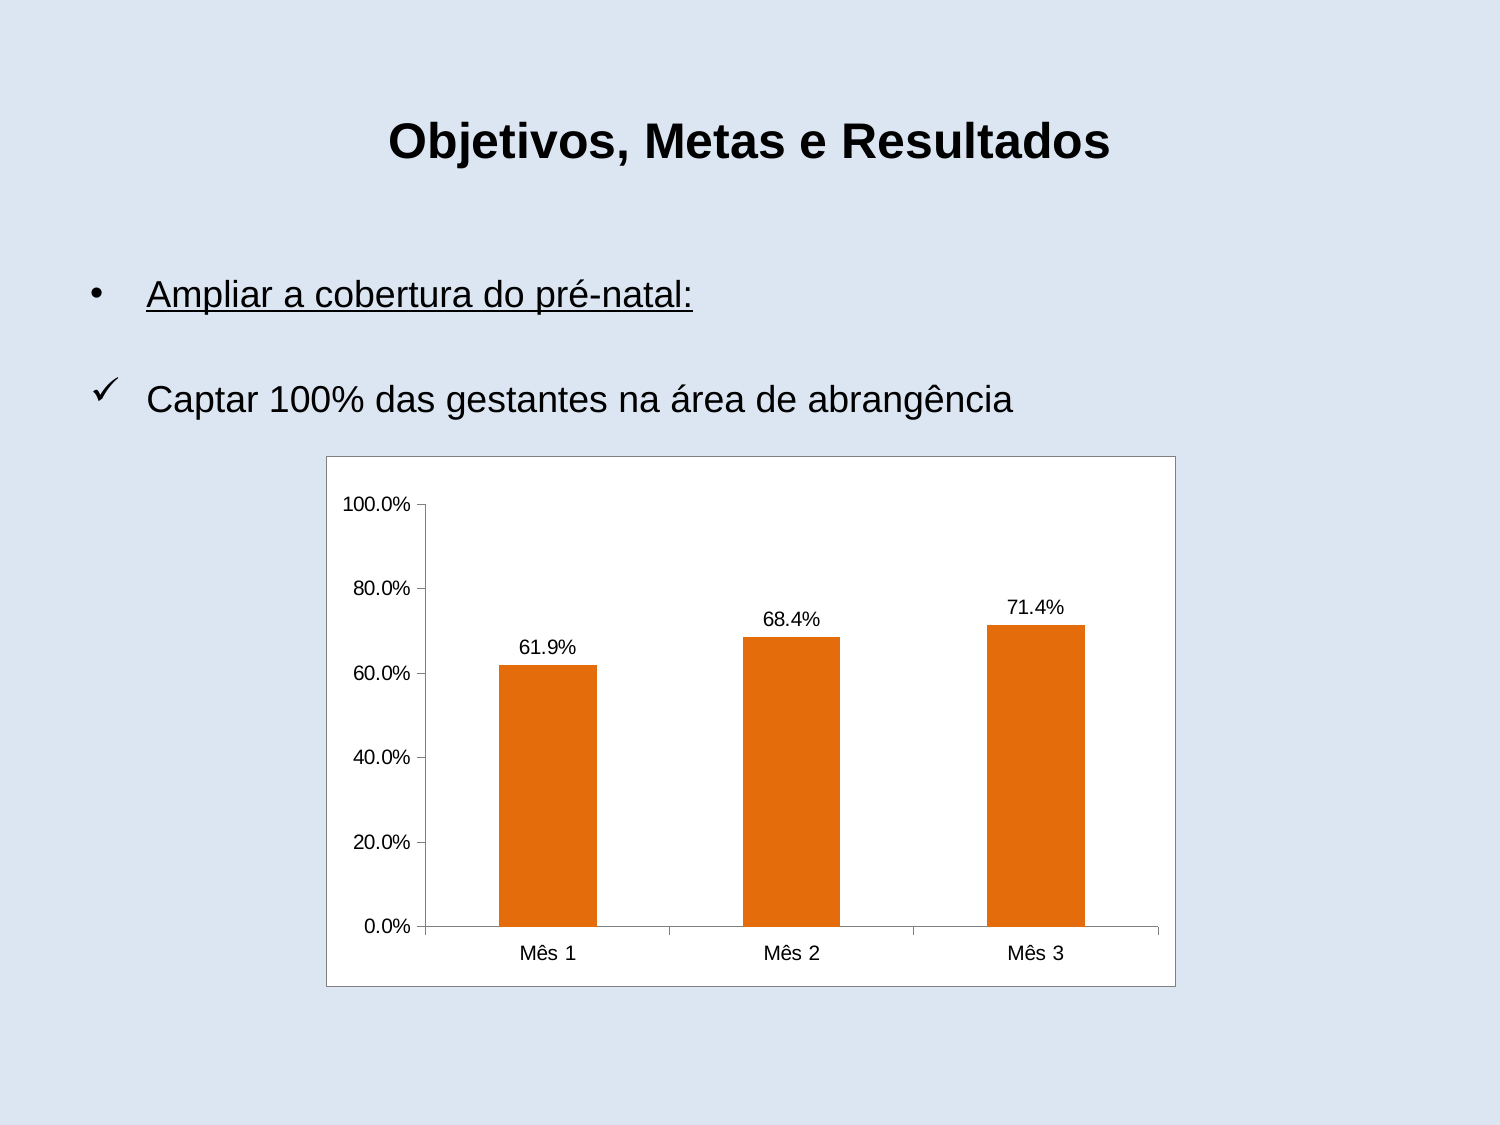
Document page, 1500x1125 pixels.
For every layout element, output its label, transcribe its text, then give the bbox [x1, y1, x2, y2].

list Ampliar a cobertura do pré-natal: Captar 100% das gestantes na área de abrangência [75, 262, 1425, 1005]
title Objetivos, Metas e Resultados [75, 45, 1425, 233]
chart [325, 455, 1176, 988]
